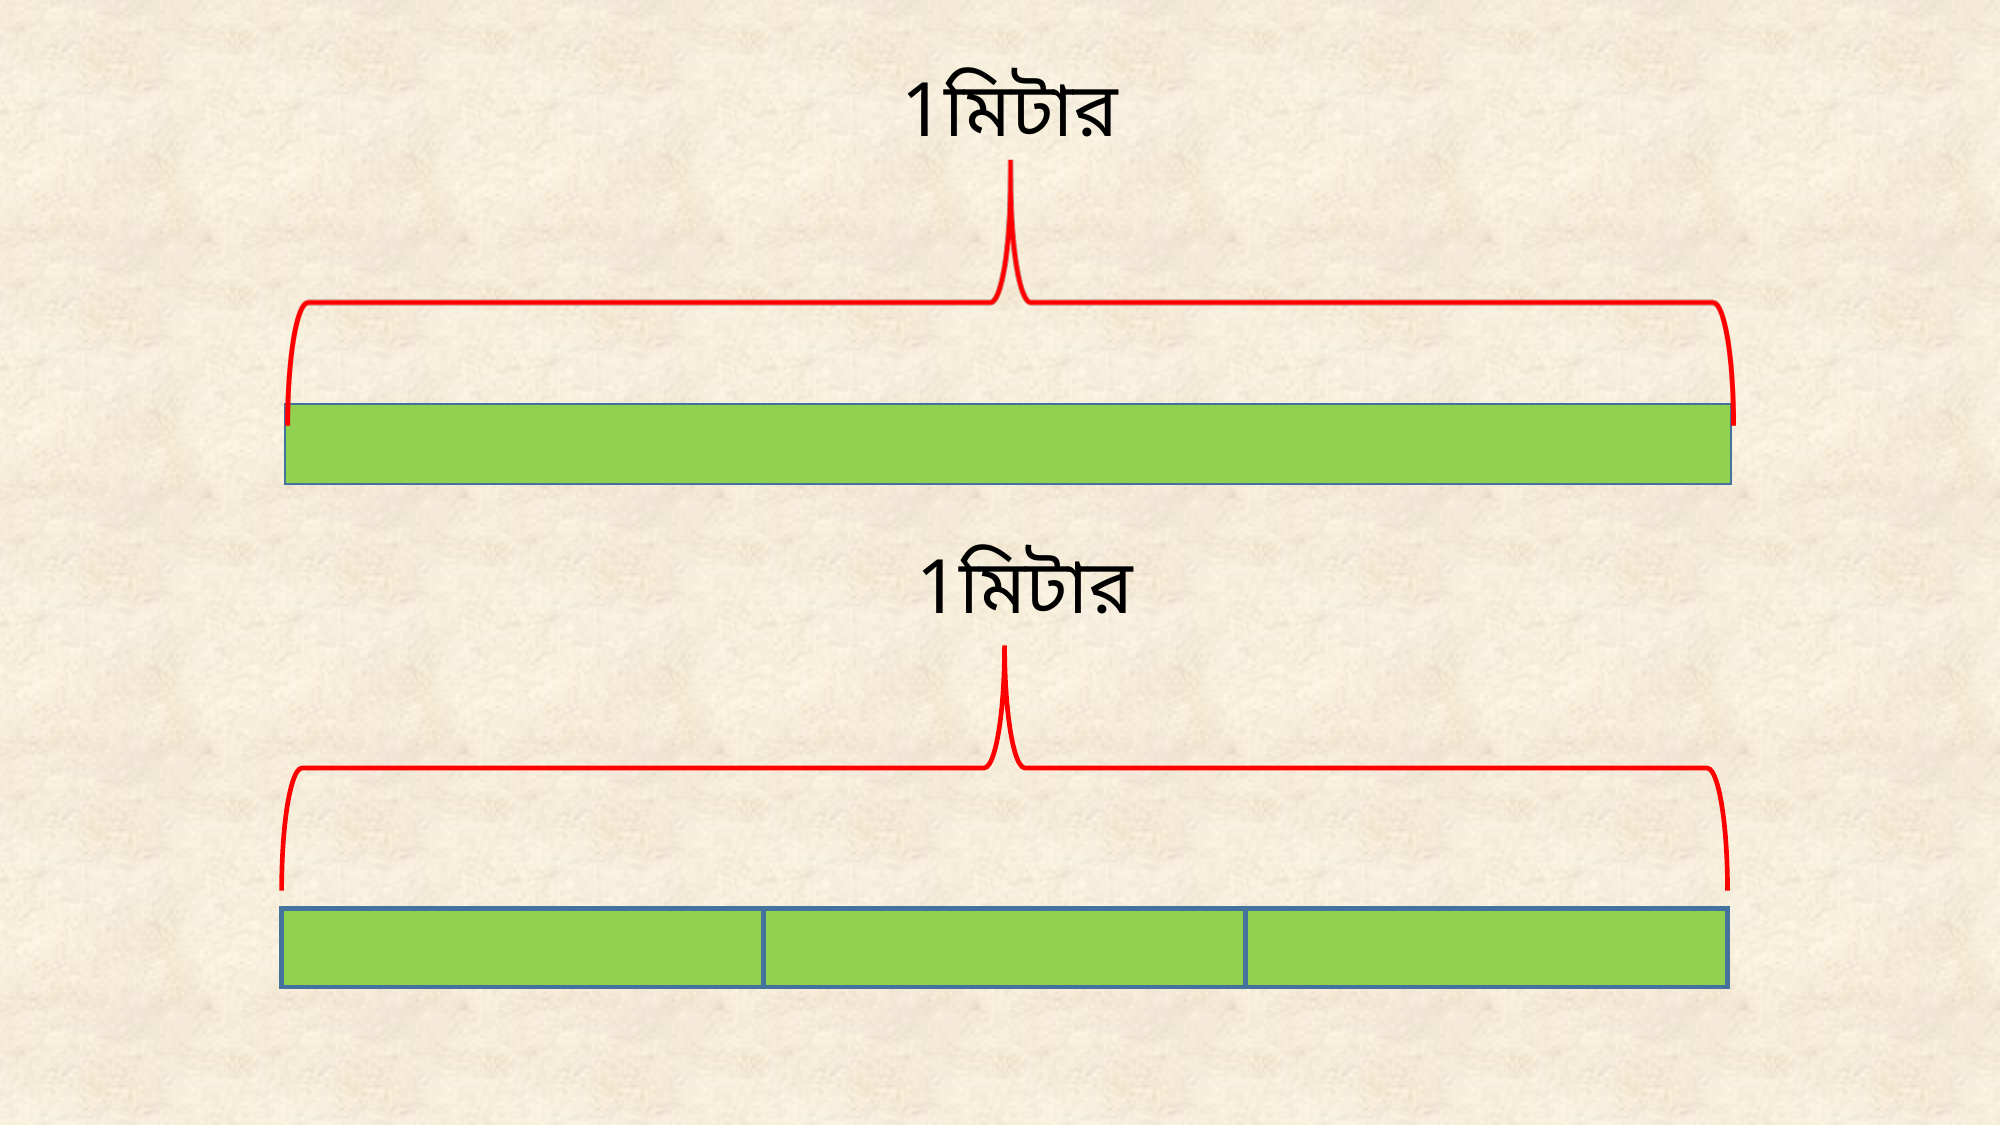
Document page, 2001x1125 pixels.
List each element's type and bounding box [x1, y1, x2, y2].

text_box [285, 53, 1736, 484]
text_box [281, 908, 1728, 988]
text_box [281, 531, 1728, 891]
